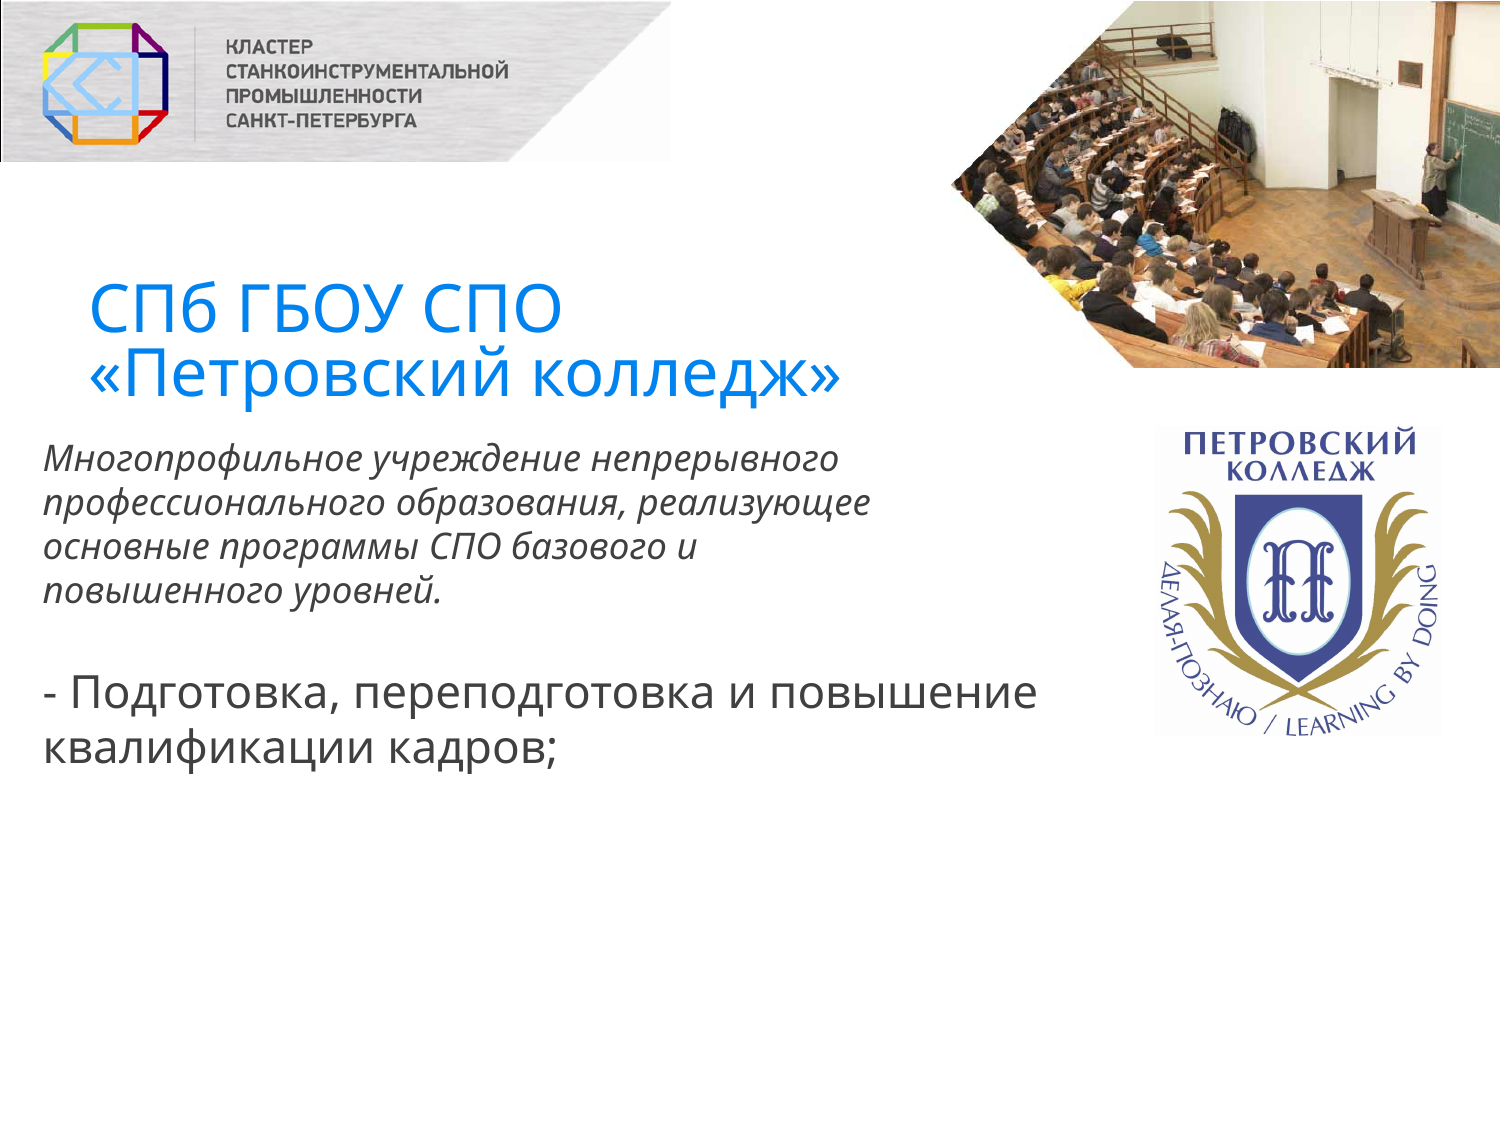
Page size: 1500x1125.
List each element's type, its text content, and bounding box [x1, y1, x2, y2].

picture [1154, 426, 1442, 737]
title - Подготовка, переподготовка и повышение квалификации кадров; [27, 655, 1224, 1029]
picture [951, 1, 1500, 368]
title Многопрофильное учреждение непрерывного профессионального образования, реализующее основные программы СПО базового и повышенного уровней. [27, 426, 919, 621]
title СПб ГБОУ СПО «Петровский колледж» [73, 273, 1093, 460]
picture [0, 0, 671, 163]
